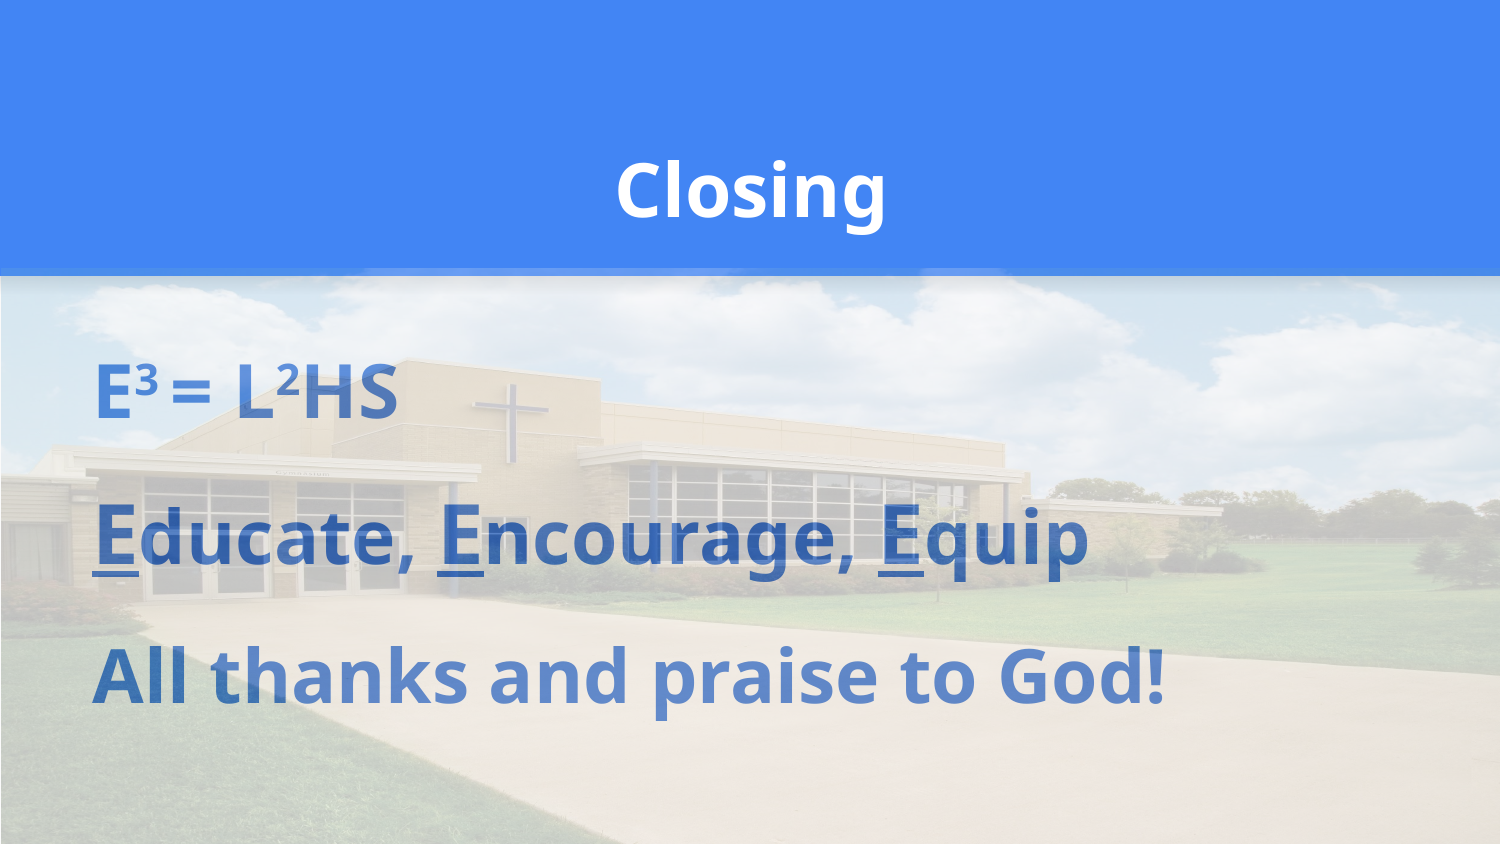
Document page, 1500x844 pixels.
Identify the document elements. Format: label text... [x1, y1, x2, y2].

title Closing [77, 121, 1427, 248]
picture [1, 268, 1500, 844]
